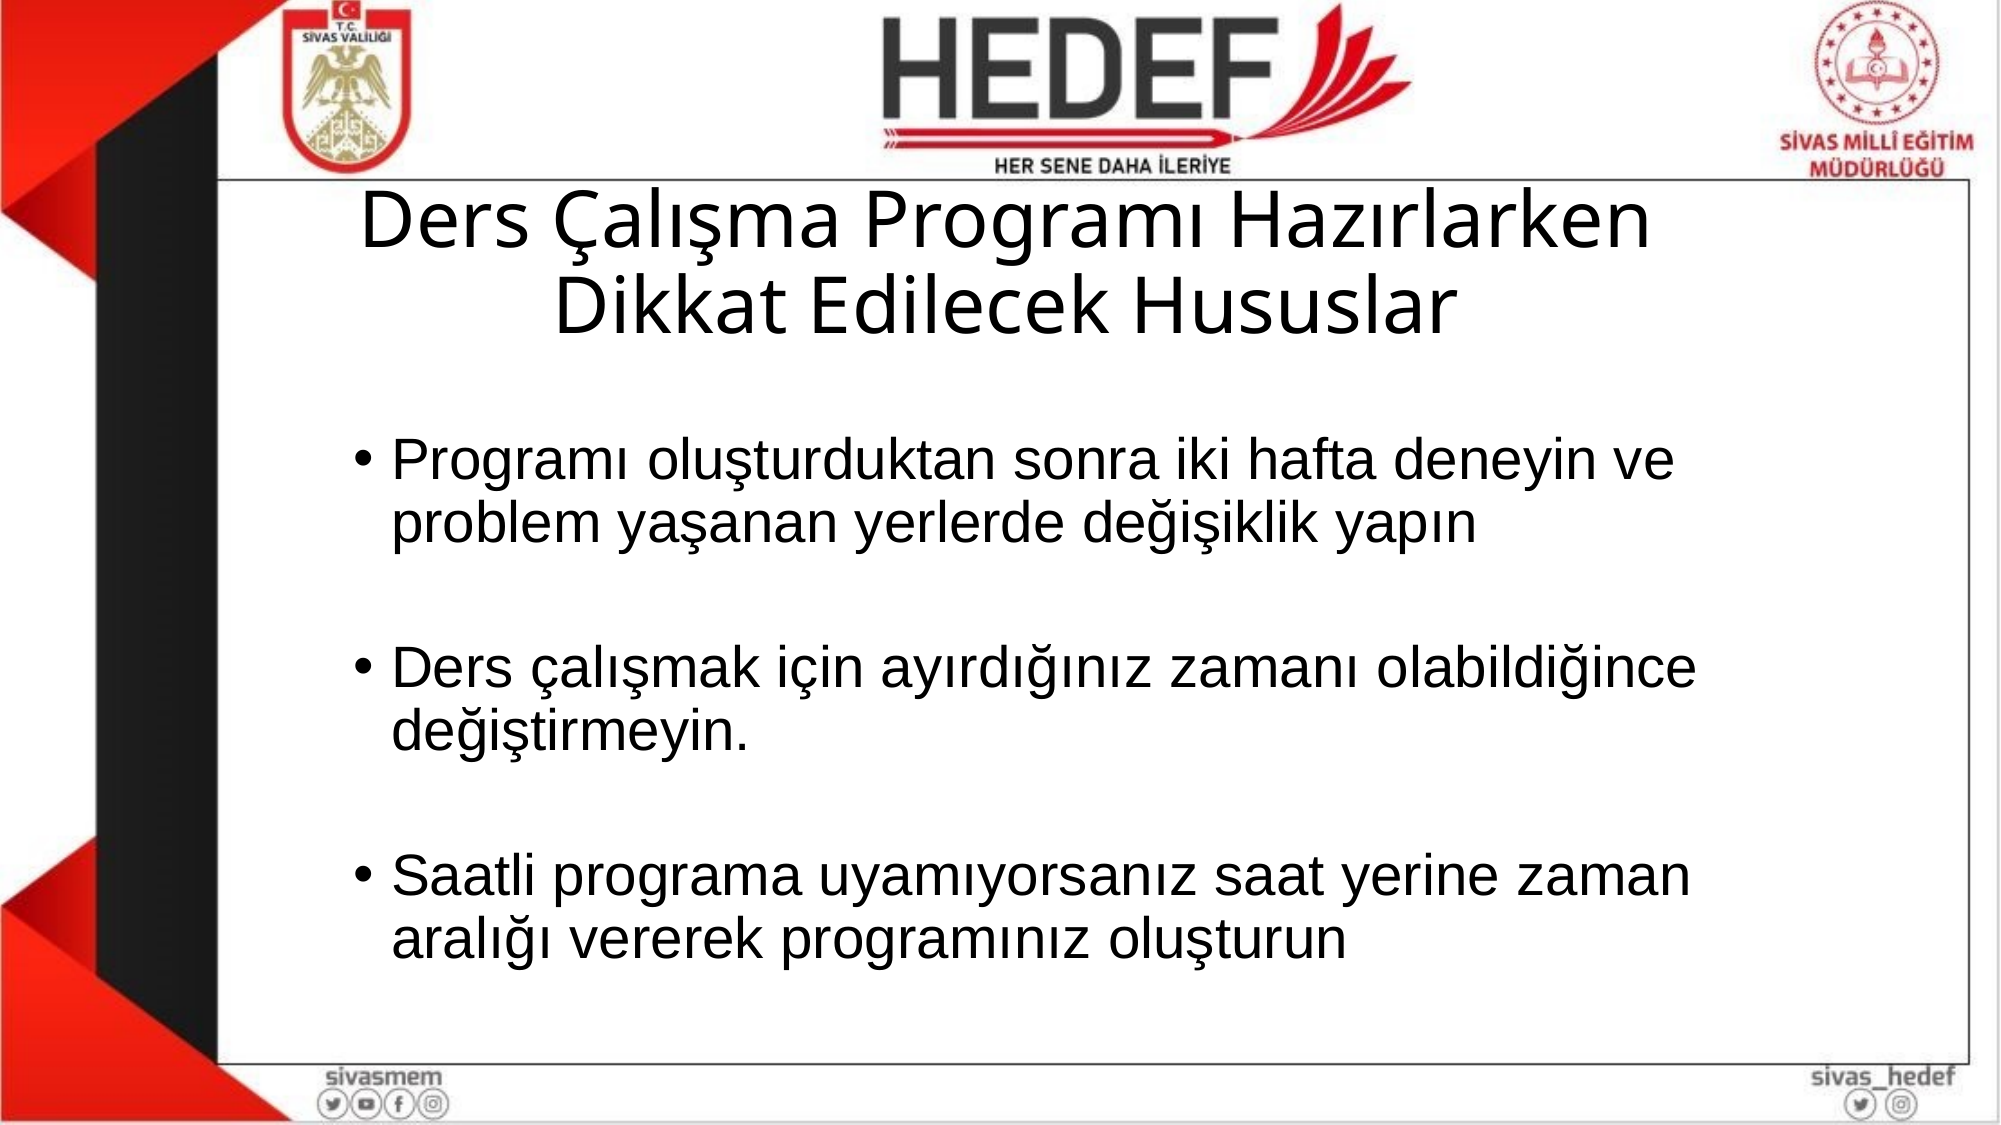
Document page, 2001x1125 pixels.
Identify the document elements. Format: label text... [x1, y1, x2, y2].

picture [0, 0, 2001, 1125]
title Ders Çalışma Programı Hazırlarken Dikkat Edilecek Hususlar [338, 171, 1675, 359]
list Programı oluşturduktan sonra iki hafta deneyin ve problem yaşanan yerlerde değişiklik yapın Ders çalışmak için ayırdığınız zamanı olabildiğince değiştirmeyin. Saatli programa uyamıyorsanız saat yerine zaman aralığı vererek programınız oluşturun [338, 421, 1768, 977]
